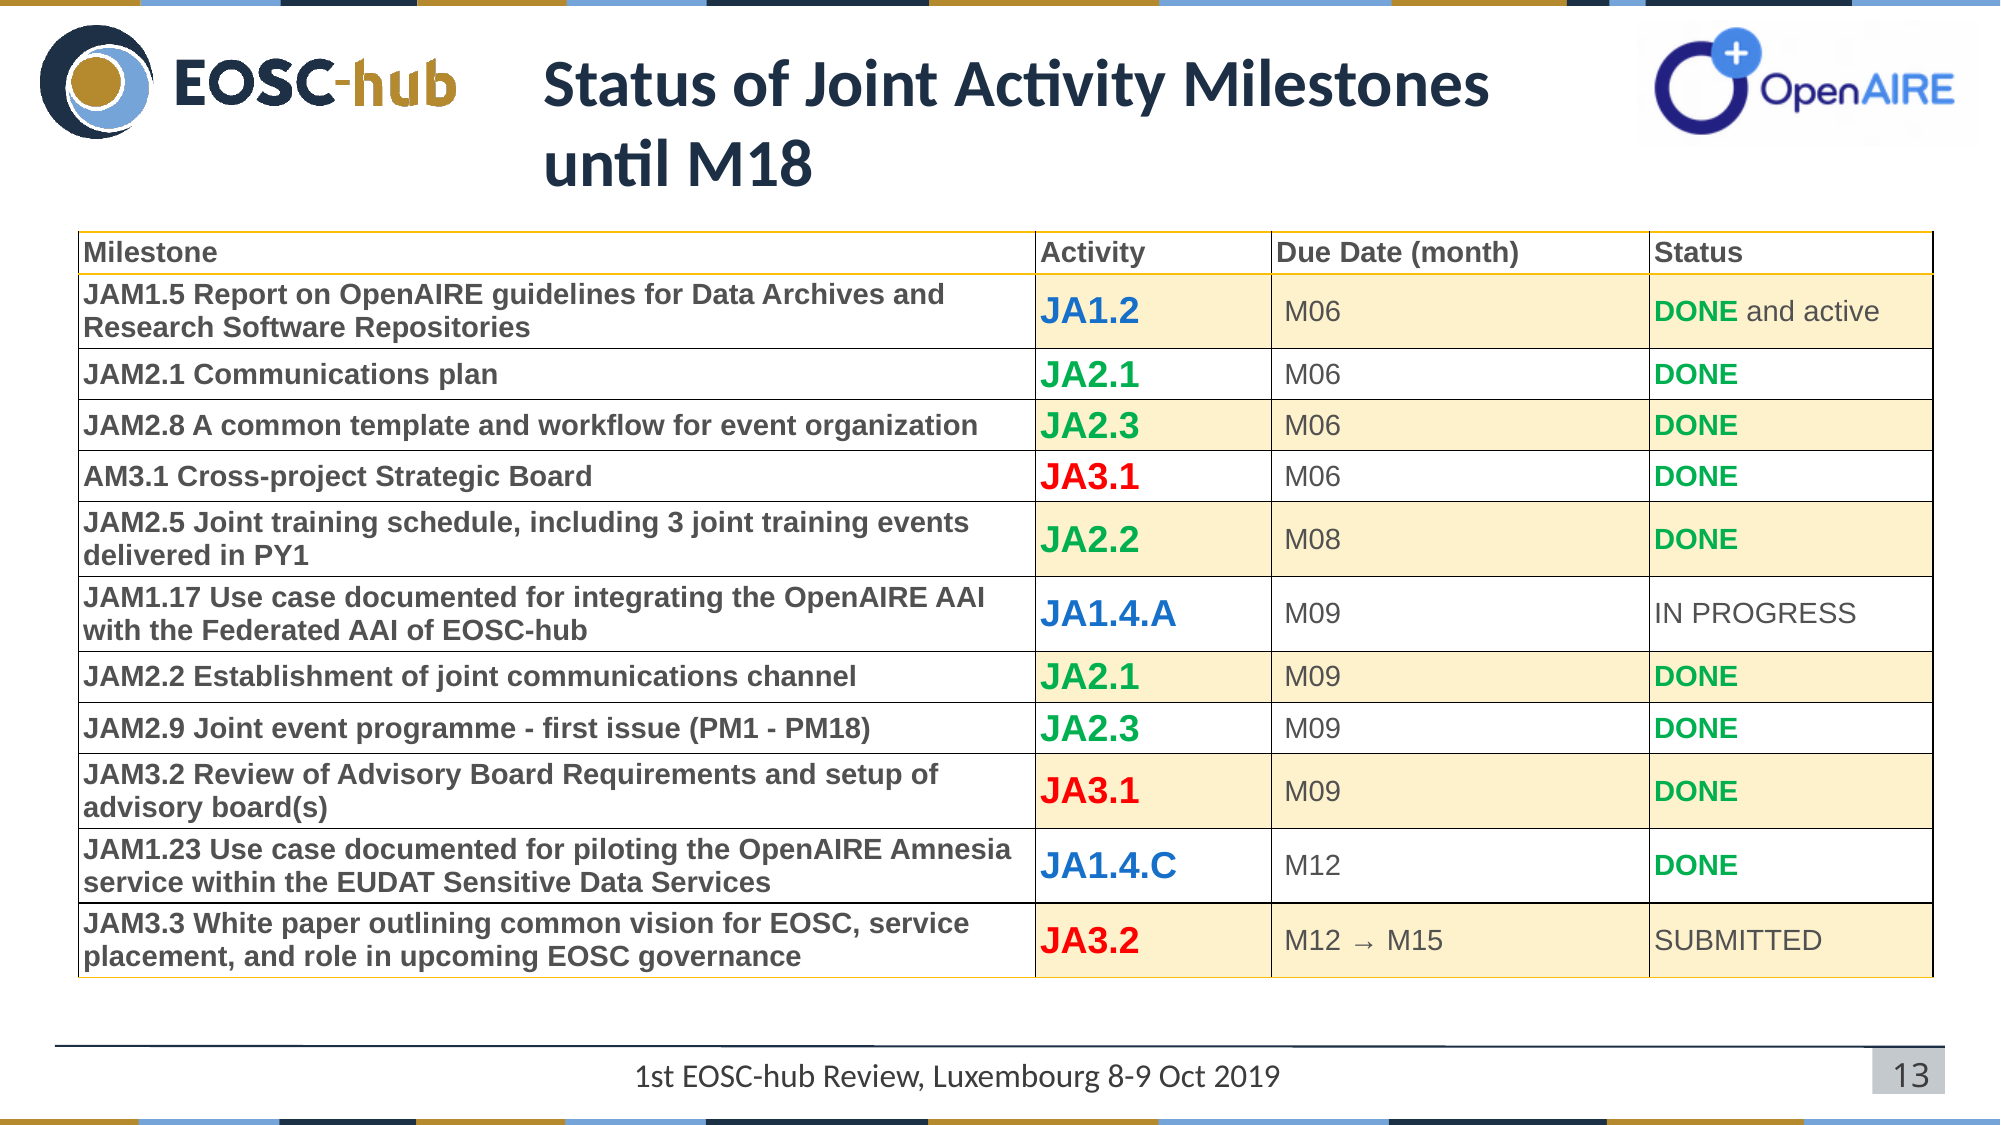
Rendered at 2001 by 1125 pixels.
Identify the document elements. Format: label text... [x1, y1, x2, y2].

footer 1st EOSC-hub Review, Luxembourg 8-9 Oct 2019 [598, 1046, 1317, 1095]
table_cell JAM3.2 Review of Advisory Board Requirements and setup of advisory board(s) [79, 754, 1035, 828]
table_cell JAM1.5 Report on OpenAIRE guidelines for Data Archives and Research Software Repositories [79, 275, 1035, 348]
table_header Milestone [79, 233, 1035, 273]
table_header Activity [1036, 233, 1271, 273]
picture [17, 19, 479, 144]
table_cell DONE and active [1650, 275, 1932, 348]
table_cell JA1.4.A [1036, 577, 1271, 651]
table_cell M09 [1272, 577, 1649, 651]
table_cell DONE [1650, 703, 1932, 753]
table_cell M06 [1272, 275, 1649, 348]
table_cell M09 [1272, 652, 1649, 702]
table_cell JA3.1 [1036, 451, 1271, 501]
table_cell DONE [1650, 349, 1932, 399]
table_cell JA2.1 [1036, 349, 1271, 399]
table_cell JA1.4.C [1036, 829, 1271, 902]
table_cell JAM3.3 White paper outlining common vision for EOSC, service placement, and role in upcoming EOSC governance [79, 904, 1035, 977]
table_header Status [1650, 233, 1932, 273]
table_cell JA2.3 [1036, 400, 1271, 450]
table_cell JA2.3 [1036, 703, 1271, 753]
table_cell DONE [1650, 754, 1932, 828]
table_cell JAM1.23 Use case documented for piloting the OpenAIRE Amnesia service within the EUDAT Sensitive Data Services [79, 829, 1035, 902]
table_cell M12 → M15 [1272, 904, 1649, 977]
table_cell JAM2.5 Joint training schedule, including 3 joint training events delivered in PY1 [79, 502, 1035, 576]
table_cell M06 [1272, 400, 1649, 450]
table_cell SUBMITTED [1650, 904, 1932, 977]
table_cell JA3.1 [1036, 754, 1271, 828]
table_header Due Date (month) [1272, 233, 1649, 273]
table_cell JA2.1 [1036, 652, 1271, 702]
table_cell M06 [1272, 451, 1649, 501]
table_cell JAM1.17 Use case documented for integrating the OpenAIRE AAI with the Federated AAI of EOSC-hub [79, 577, 1035, 651]
table_cell DONE [1650, 829, 1932, 902]
table_cell JAM2.2 Establishment of joint communications channel [79, 652, 1035, 702]
table_cell M09 [1272, 703, 1649, 753]
table_cell JAM2.9 Joint event programme - first issue (PM1 - PM18) [79, 703, 1035, 753]
table_cell IN PROGRESS [1650, 577, 1932, 651]
table_cell JAM2.1 Communications plan [79, 349, 1035, 399]
table_cell JA2.2 [1036, 502, 1271, 576]
picture [0, 1119, 2000, 1125]
table_cell M06 [1272, 349, 1649, 399]
table_cell JA3.2 [1036, 904, 1271, 977]
picture [1637, 20, 1980, 147]
table_cell M12 [1272, 829, 1649, 902]
table_cell JAM2.8 A common template and workflow for event organization [79, 400, 1035, 450]
table_cell JA1.2 [1036, 275, 1271, 348]
title Status of Joint Activity Milestones until M18 [528, 30, 1567, 197]
table_cell DONE [1650, 451, 1932, 501]
table_cell DONE [1650, 400, 1932, 450]
slide_number 13 [1433, 1046, 1945, 1094]
table_cell M08 [1272, 502, 1649, 576]
table_cell M09 [1272, 754, 1649, 828]
table_cell DONE [1650, 652, 1932, 702]
table_cell AM3.1 Cross-project Strategic Board [79, 451, 1035, 501]
table_cell DONE [1650, 502, 1932, 576]
